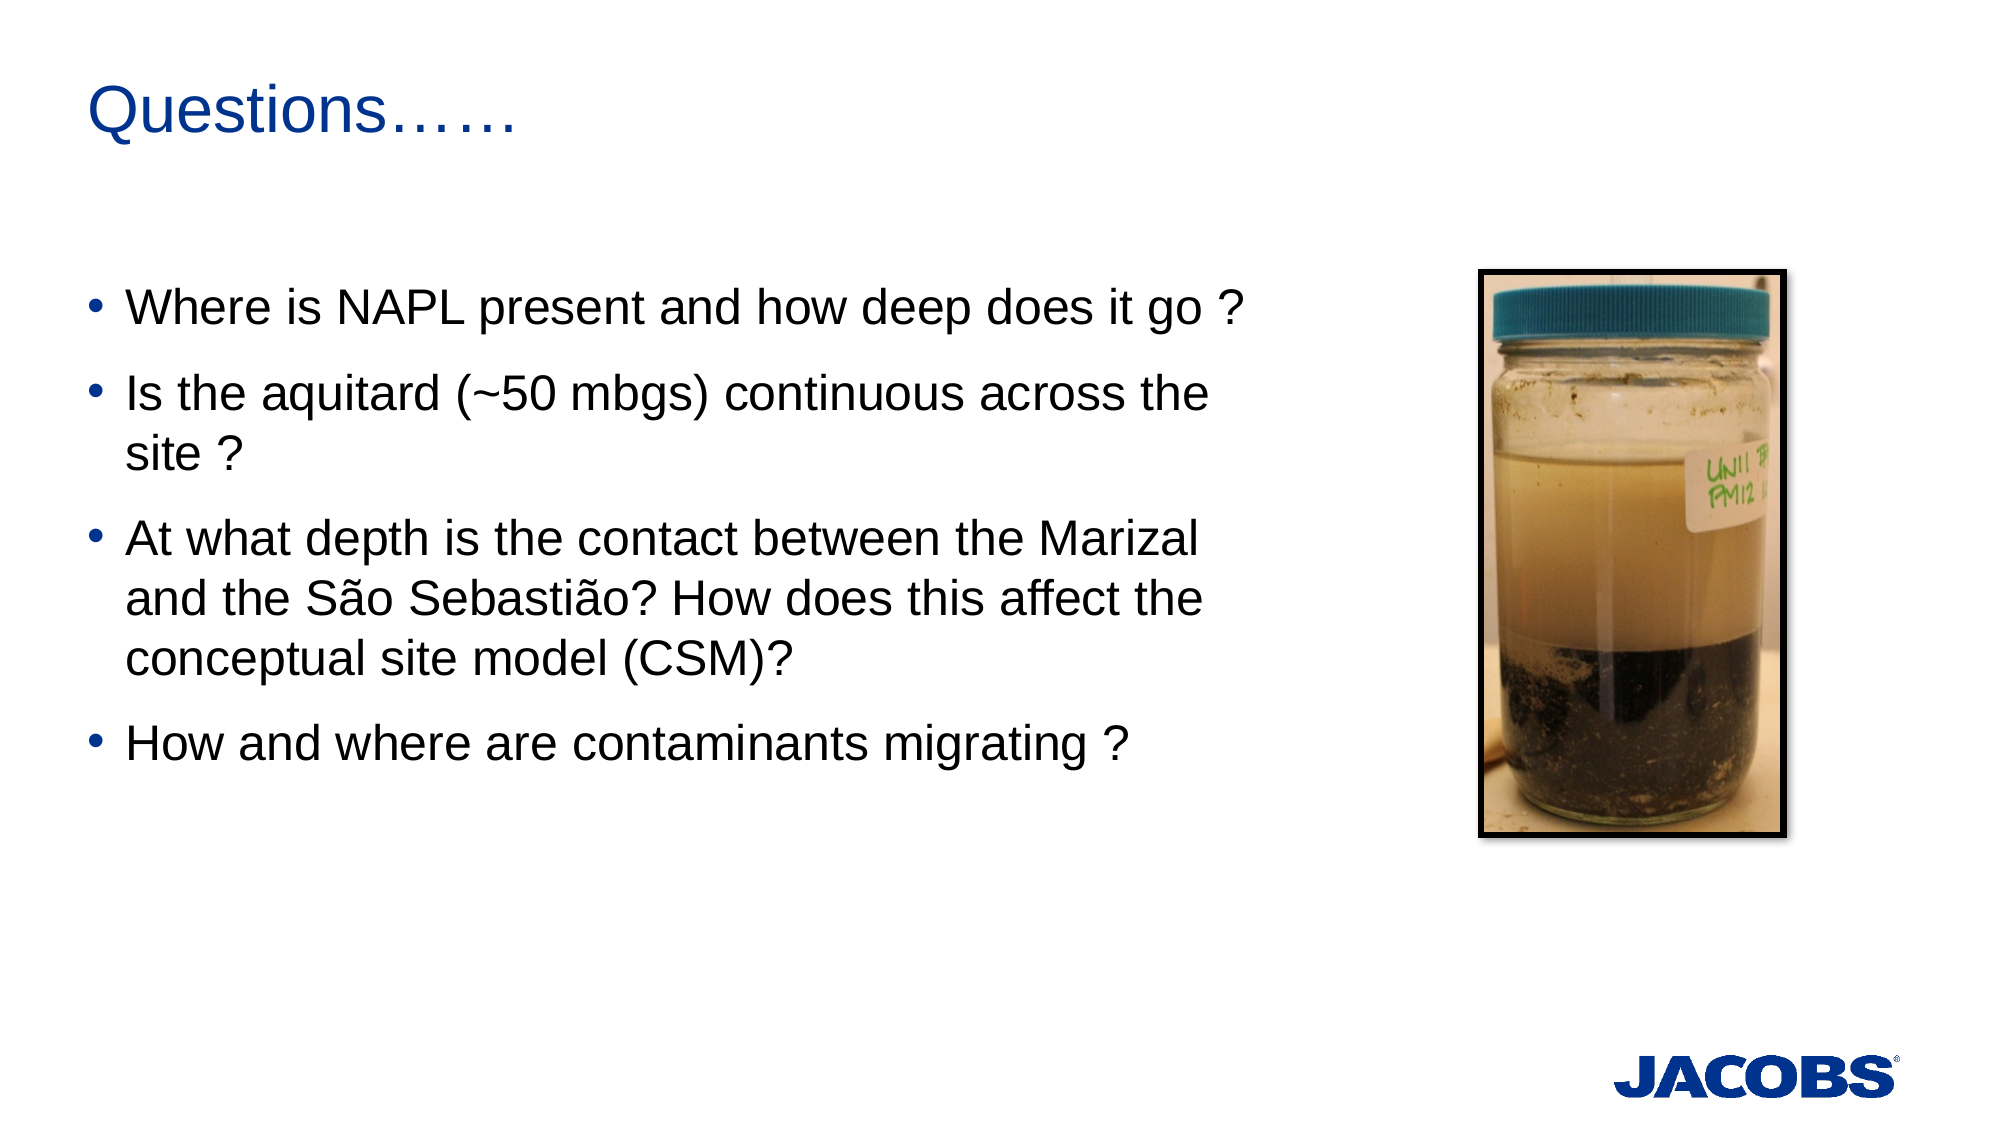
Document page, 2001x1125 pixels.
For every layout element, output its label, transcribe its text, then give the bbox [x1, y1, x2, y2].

title Questions…… [87, 75, 1675, 238]
list Where is NAPL present and how deep does it go ? Is the aquitard (~50 mbgs) continuous across the site ? At what depth is the contact between the Marizal and the São Sebastião? How does this affect the conceptual site model (CSM)? How and where are contaminants migrating ? [87, 275, 1289, 1001]
picture [1353, 275, 1911, 832]
picture [1614, 1055, 1900, 1098]
